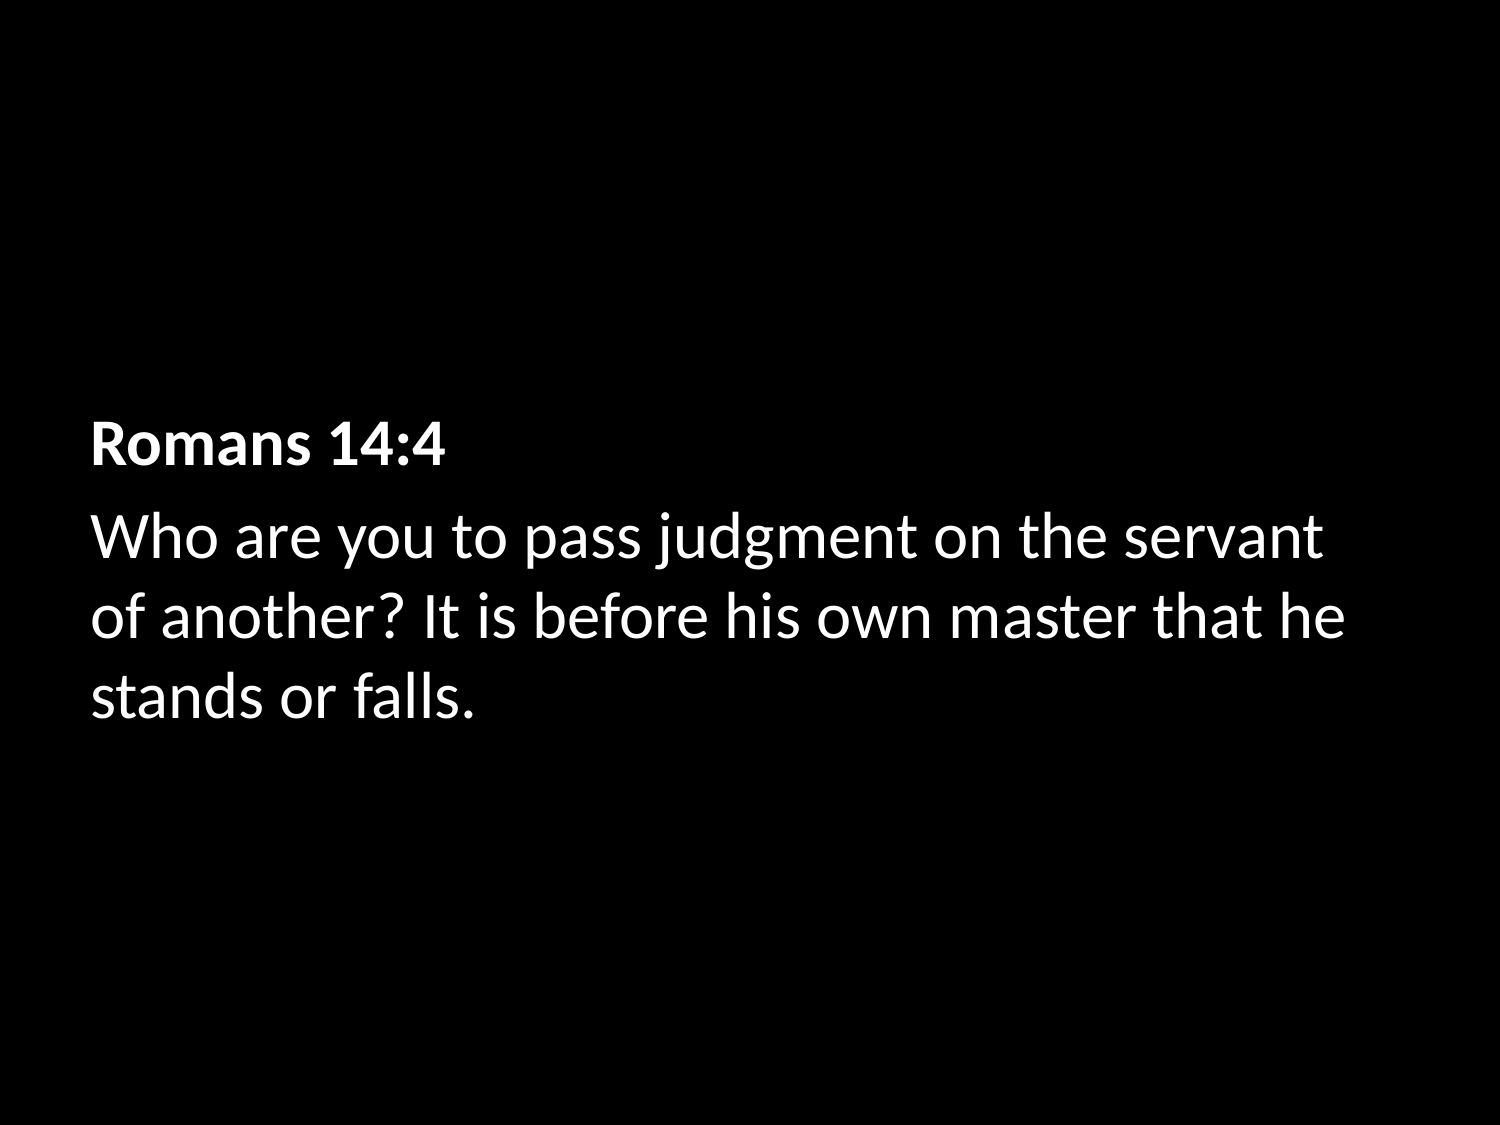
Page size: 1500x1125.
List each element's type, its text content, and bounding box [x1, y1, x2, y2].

list Romans 14:4 Who are you to pass judgment on the servant of another? It is before his own master that he stands or falls. [75, 126, 1425, 1005]
